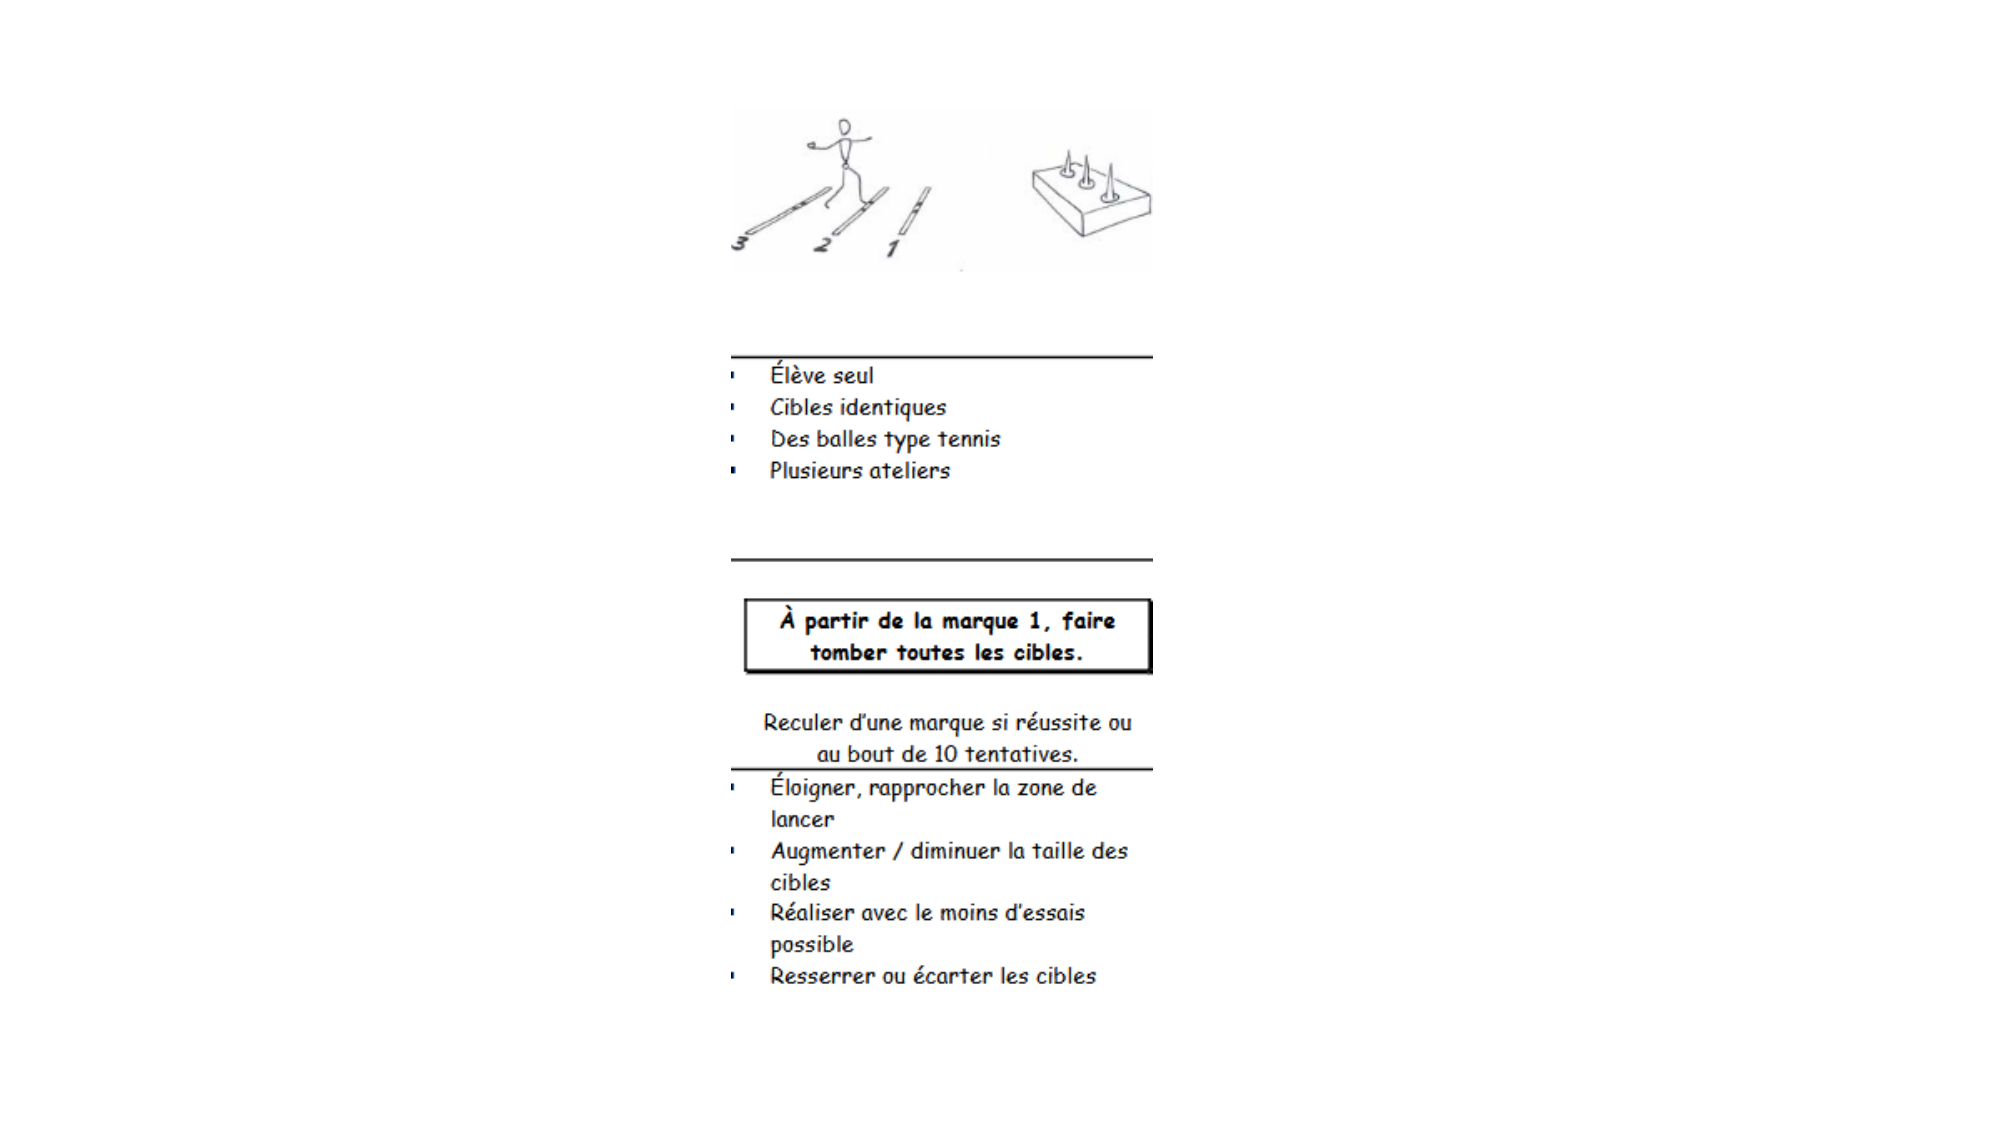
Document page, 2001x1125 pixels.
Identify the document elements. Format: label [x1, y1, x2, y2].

list [731, 30, 1154, 1014]
